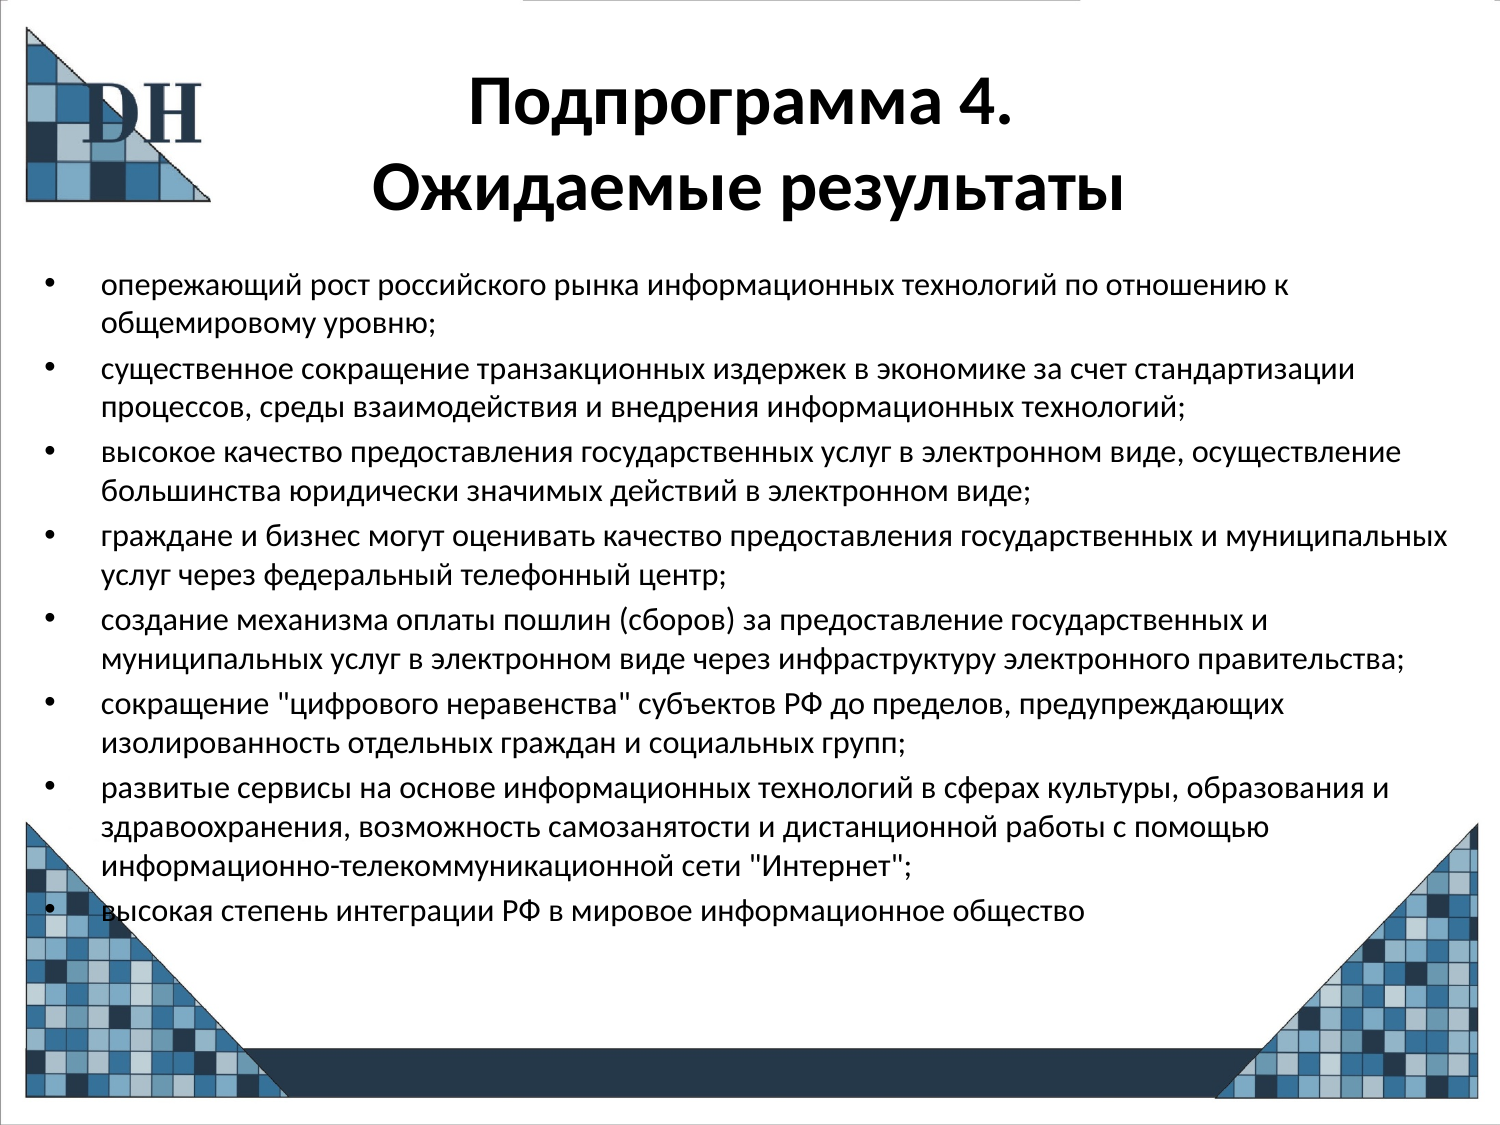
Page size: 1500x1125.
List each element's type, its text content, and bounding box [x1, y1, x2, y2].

title Подпрограмма 4. Ожидаемые результаты [75, 45, 1425, 233]
list опережающий рост российского рынка информационных технологий по отношению к общемировому уровню; существенное сокращение транзакционных издержек в экономике за счет стандартизации процессов, среды взаимодействия и внедрения информационных технологий; высокое качество предоставления государственных услуг в электронном виде, осуществление большинства юридически значимых действий в электронном виде; граждане и бизнес могут оценивать качество предоставления государственных и муниципальных услуг через федеральный телефонный центр; создание механизма оплаты пошлин (сборов) за предоставление государственных и муниципальных услуг в электронном виде через инфраструктуру электронного правительства; сокращение "цифрового неравенства" субъектов РФ до пределов, предупреждающих изолированность отдельных граждан и социальных групп; развитые сервисы на основе информационных технологий в сферах культуры, образования и здравоохранения, возможность самозанятости и дистанционной работы с помощью информационно-телекоммуникационной сети "Интернет"; высокая степень интеграции РФ в мировое информационное общество [29, 255, 1471, 1083]
picture [0, 0, 1500, 1125]
